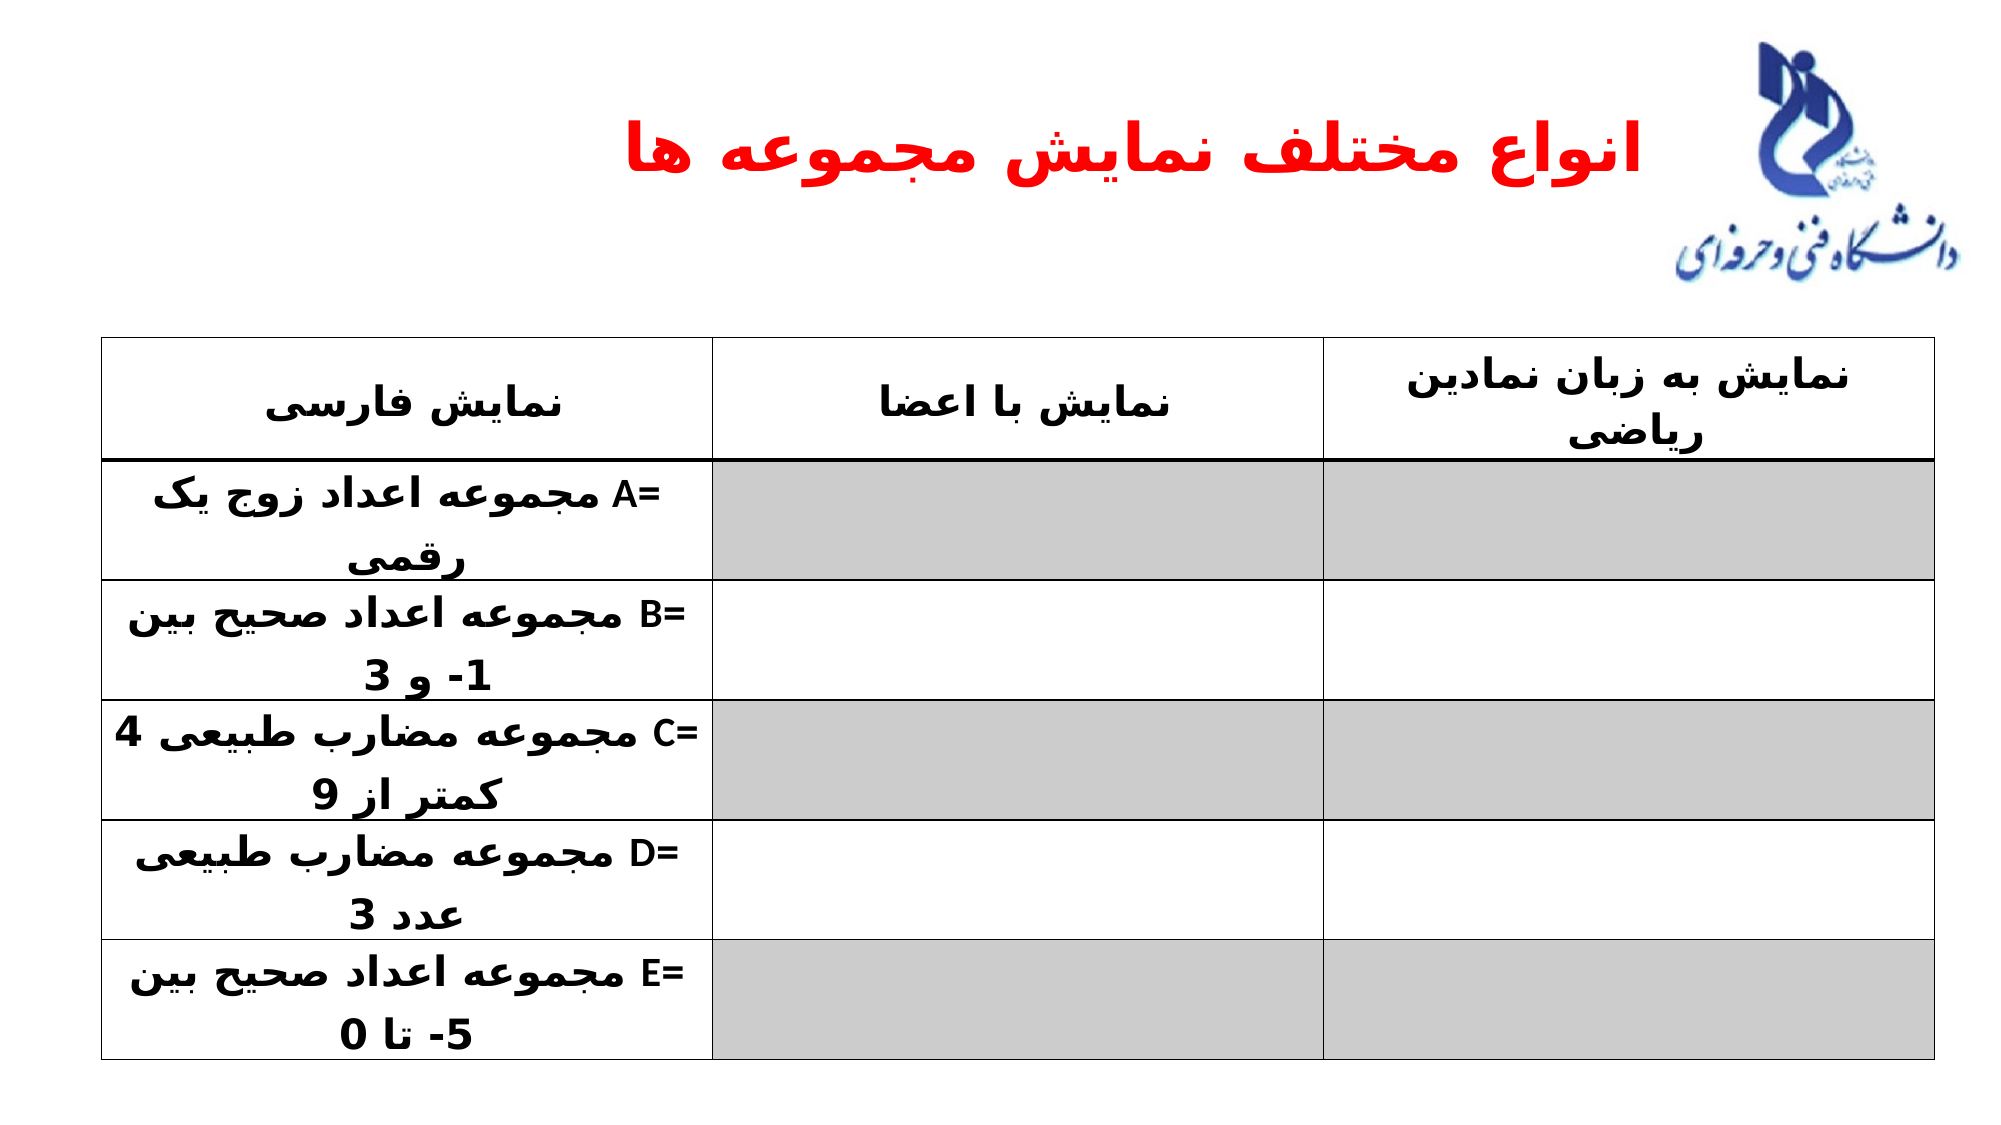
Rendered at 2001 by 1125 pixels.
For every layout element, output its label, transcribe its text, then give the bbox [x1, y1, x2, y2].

picture [0, 0, 2001, 1125]
text_box انواع مختلف نمایش مجموعه ها [608, 97, 1688, 303]
